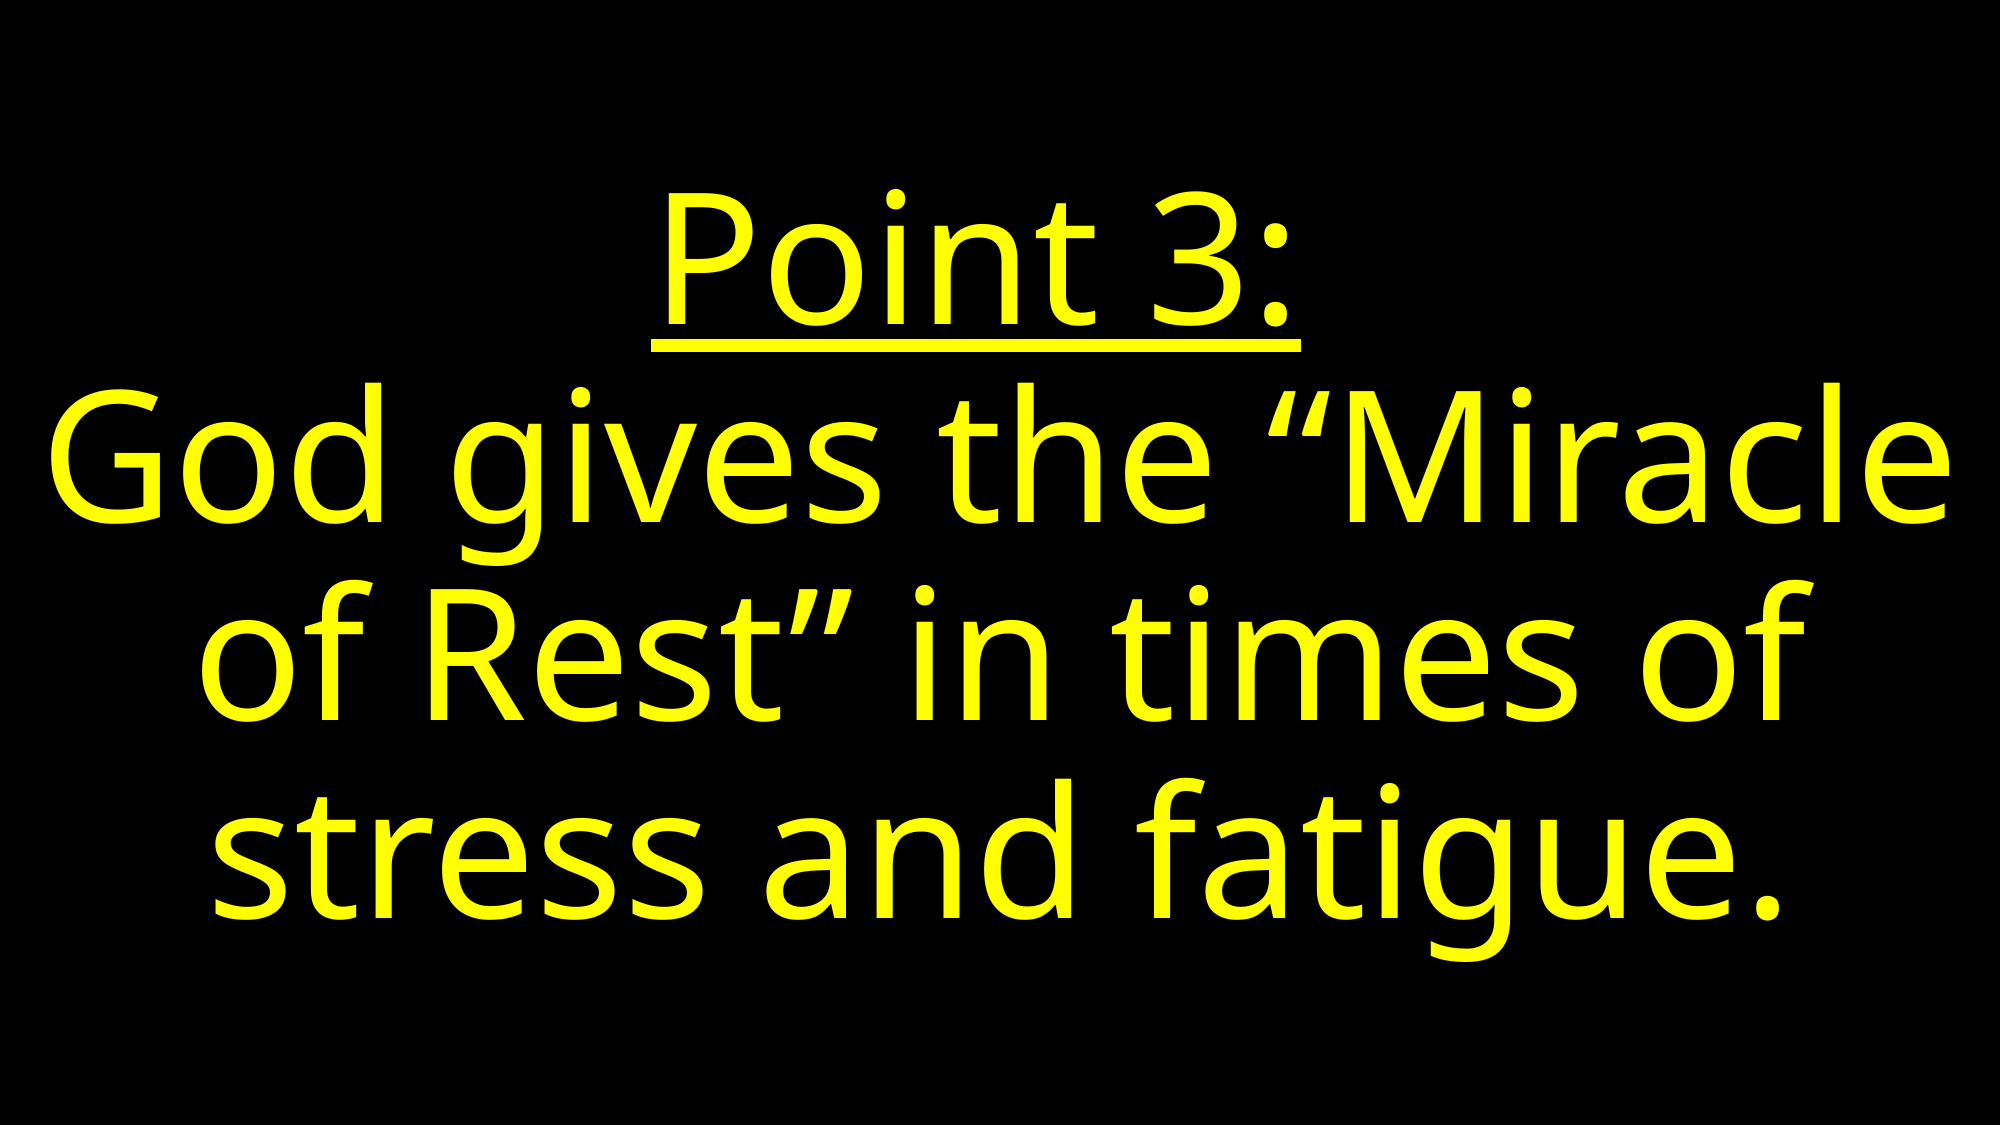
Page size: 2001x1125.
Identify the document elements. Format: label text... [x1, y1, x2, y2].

title Point 3: God gives the “Miracle of Rest” in times of stress and fatigue. [0, 0, 2000, 1125]
